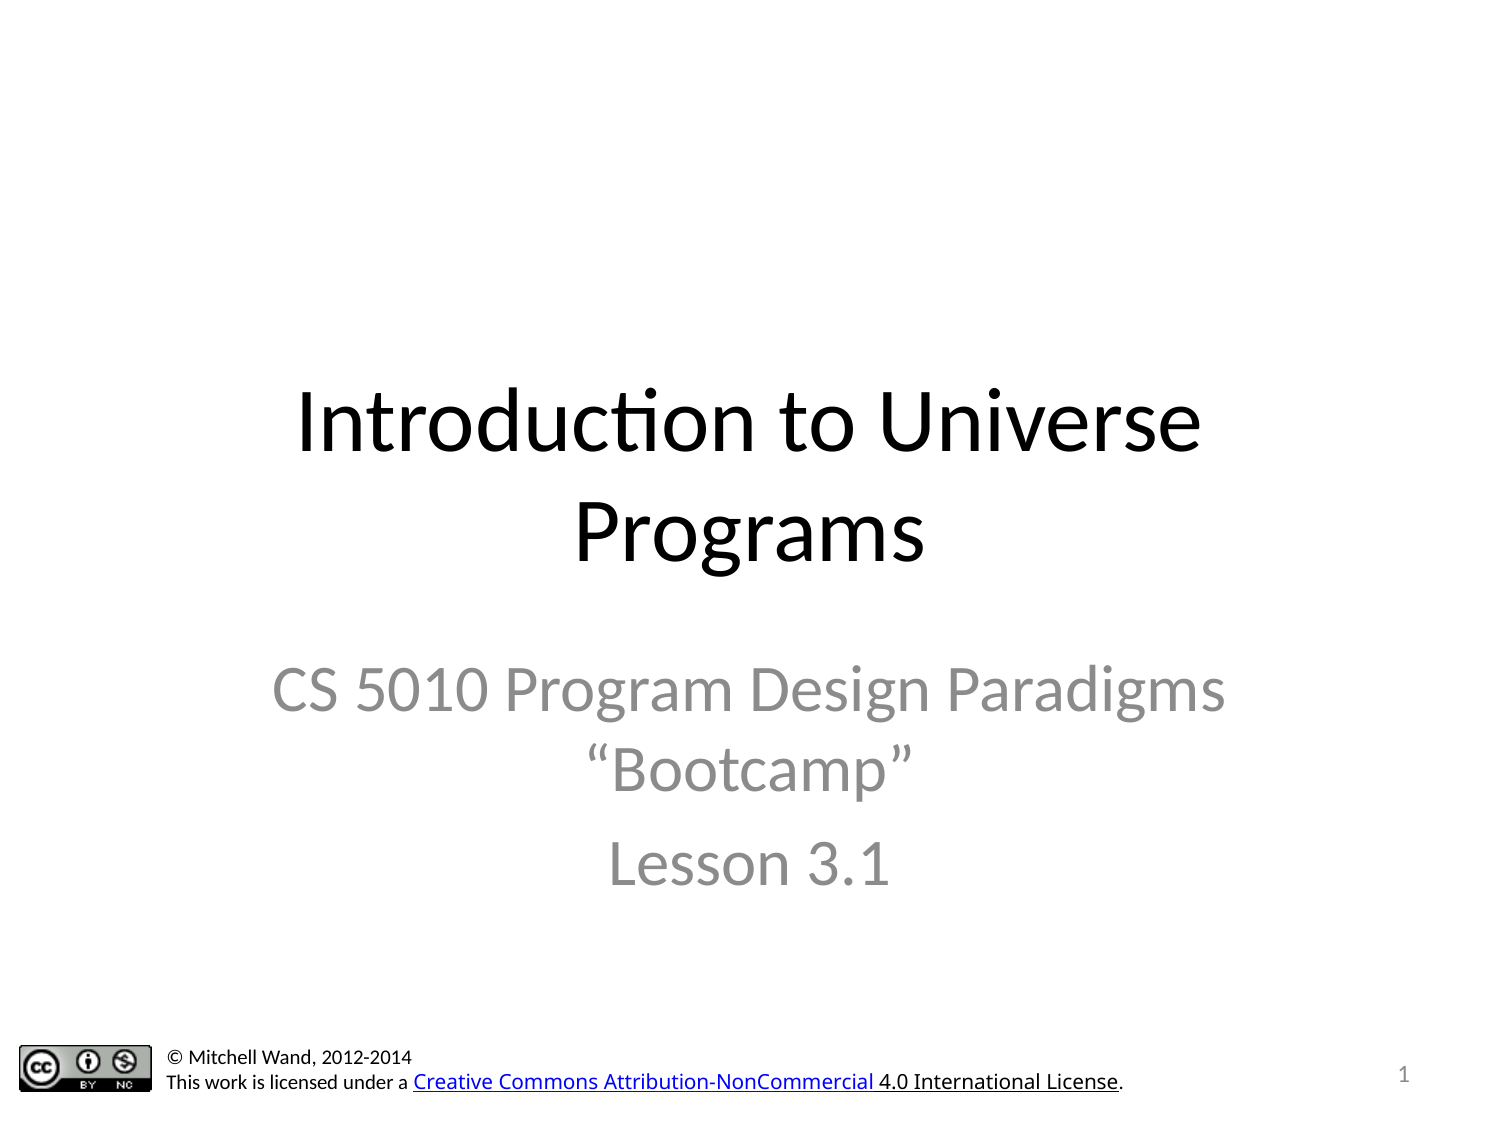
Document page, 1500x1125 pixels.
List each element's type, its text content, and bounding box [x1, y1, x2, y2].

title Introduction to Universe Programs [112, 349, 1388, 591]
subtitle CS 5010 Program Design Paradigms “Bootcamp” Lesson 3.1 [225, 637, 1275, 925]
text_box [19, 1035, 1481, 1102]
